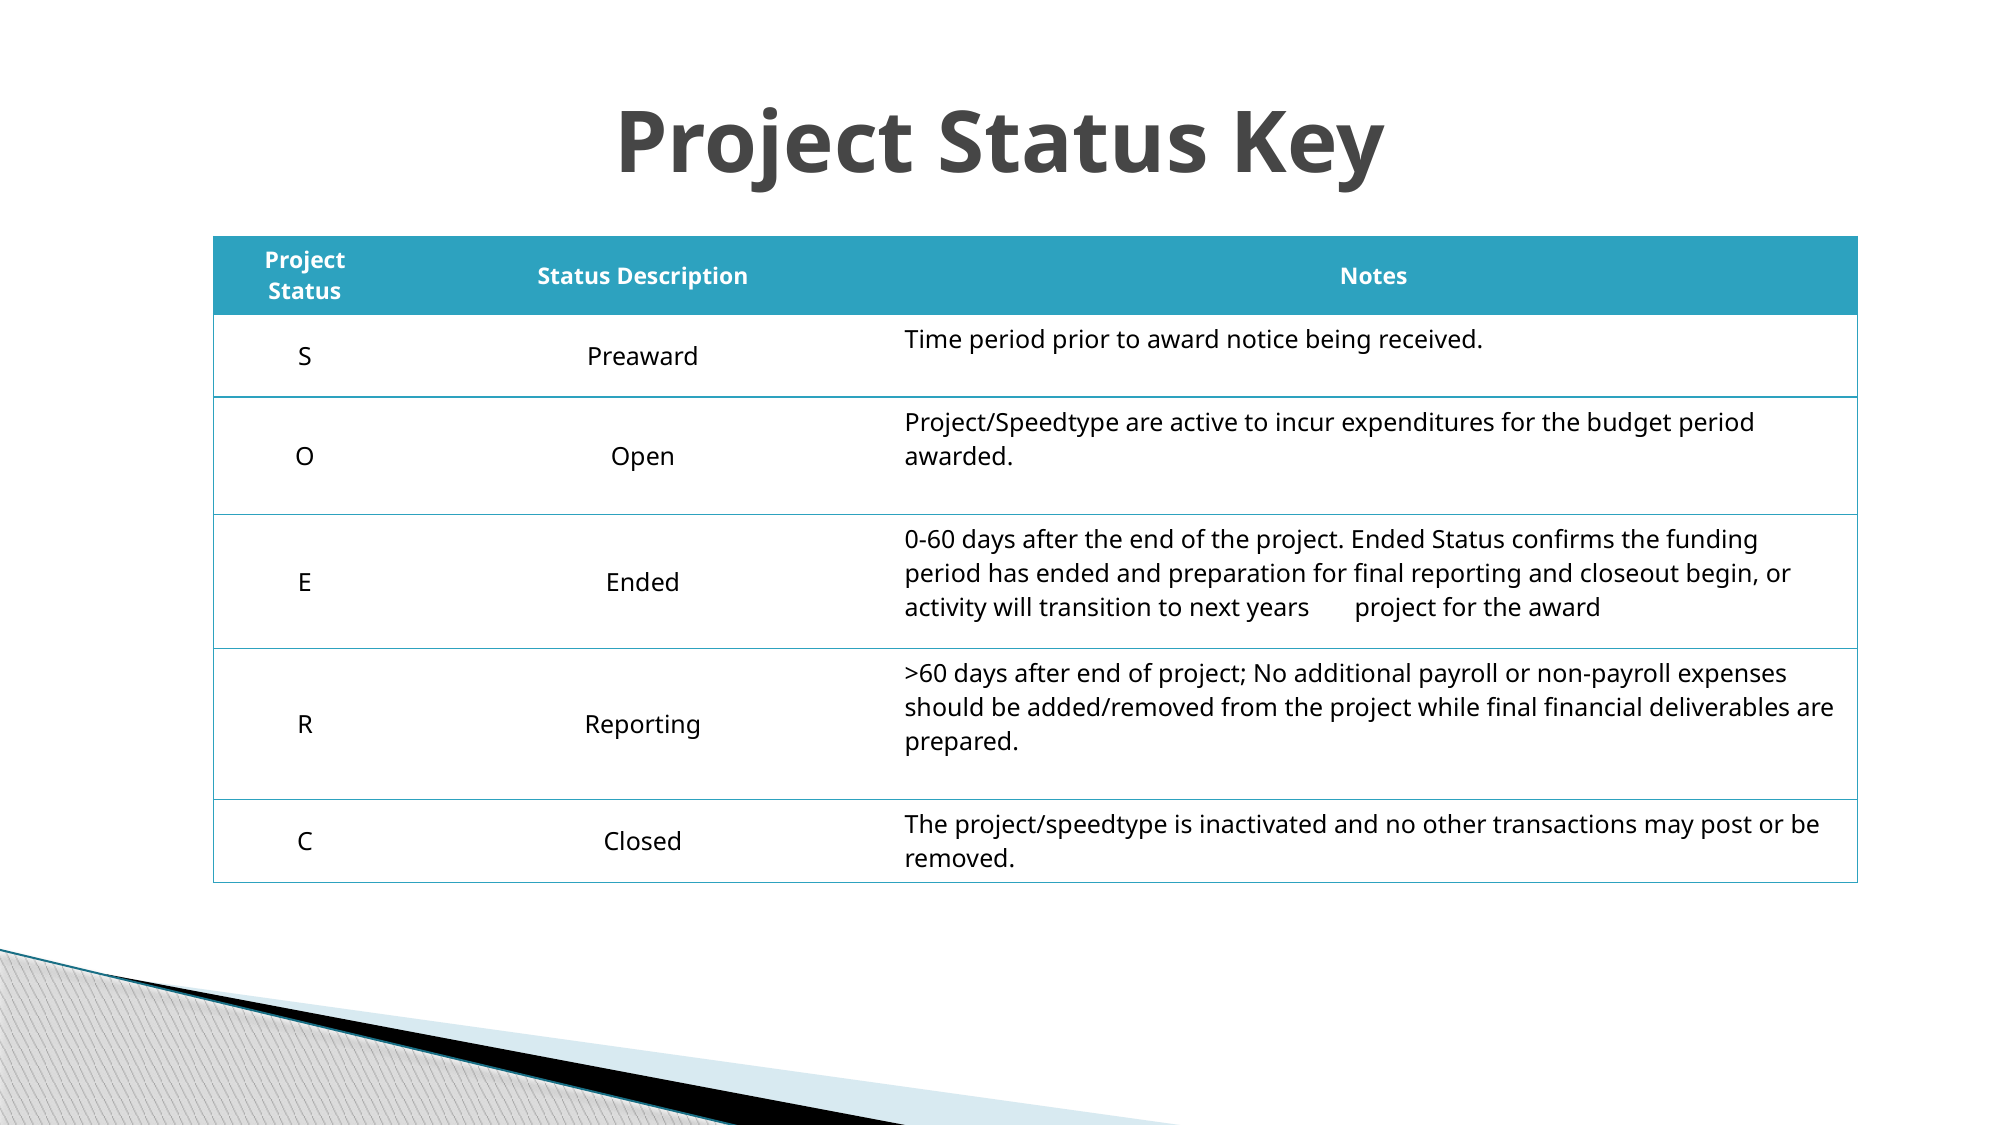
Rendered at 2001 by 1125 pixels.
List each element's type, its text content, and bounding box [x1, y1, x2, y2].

table_cell E [214, 515, 396, 648]
table_cell C [214, 800, 396, 882]
table_cell R [214, 649, 396, 799]
table_cell The project/speedtype is inactivated and no other transactions may post or be removed. [890, 800, 1857, 882]
table_cell 0-60 days after the end of the project. Ended Status confirms the funding period has ended and preparation for final reporting and closeout begin, or activity will transition to next years project for the award [890, 515, 1857, 648]
table_cell >60 days after end of project; No additional payroll or non-payroll expenses should be added/removed from the project while final financial deliverables are prepared. [890, 649, 1857, 799]
table_cell Reporting [396, 649, 890, 799]
table_cell Preaward [396, 315, 890, 396]
table_cell Closed [396, 800, 890, 882]
table_header Notes [890, 237, 1857, 313]
table_header Status Description [396, 237, 890, 313]
table_cell O [214, 398, 396, 514]
title Project Status Key [99, 45, 1900, 233]
table_cell Ended [396, 515, 890, 648]
table_cell Time period prior to award notice being received. [890, 315, 1857, 396]
table_cell Project/Speedtype are active to incur expenditures for the budget period awarded. [890, 398, 1857, 514]
table_cell S [214, 315, 396, 396]
table_header Project Status [214, 237, 396, 313]
table_cell Open [396, 398, 890, 514]
